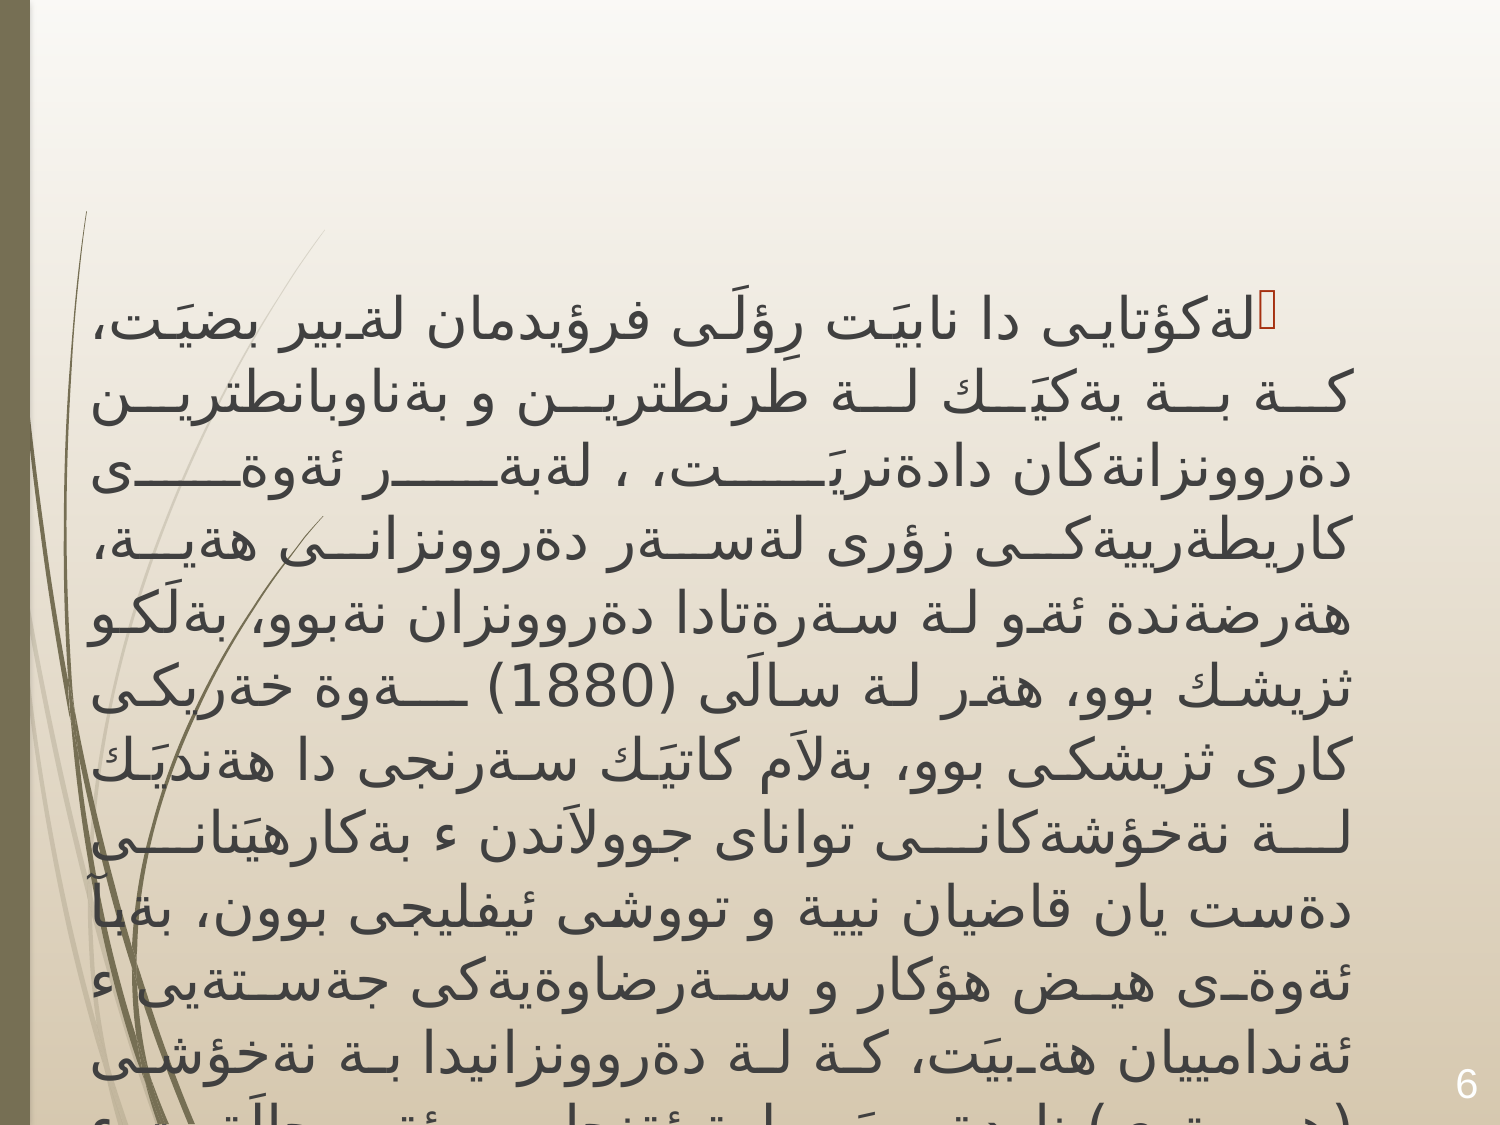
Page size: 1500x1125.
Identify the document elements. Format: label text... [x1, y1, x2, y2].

list لةكؤتايى دا نابيَت رِؤلَى فرؤيدمان لةبير بضيَت، كة بة يةكيَك لة طرنطترين و بةناوبانطترين دةروونزانةكان دادةنريَت، ، لةبةر ئةوةى كاريطةرييةكى زؤرى لةسةر دةروونزانى هةية، هةرضةندة ئةو لة سةرةتادا دةروونزان نةبوو، بةلَكو ثزيشك بوو، هةر لة سالَى (1880) ـــةوة خةريكى كارى ثزيشكى بوو، بةلاَم كاتيَك سةرنجى دا هةنديَك لة نةخؤشةكانى تواناى جوولاَندن ء بةكارهيَنانى دةست يان قاضيان نيية و تووشى ئيفليجى بوون، بةبآ ئةوةى هيض هؤكار و سةرضاوةيةكى جةستةيى ء ئةندامييان هةبيَت، كة لة دةروونزانيدا بة نةخؤشى (هيسترى) ناودةبريَن، لة ئةنجامى ئةو حالَةت ء نةخؤشة دةروونييانةى كة سةردانى عيادةكةيان دةكرد، طةيشتة دانانى تيؤر و ريَبازيَك لة دةروونزانيدا بةناوى (شيتةلَكردنةوةى دةروونى). [75, 262, 1425, 1078]
slide_number 6 [1403, 1038, 1494, 1125]
